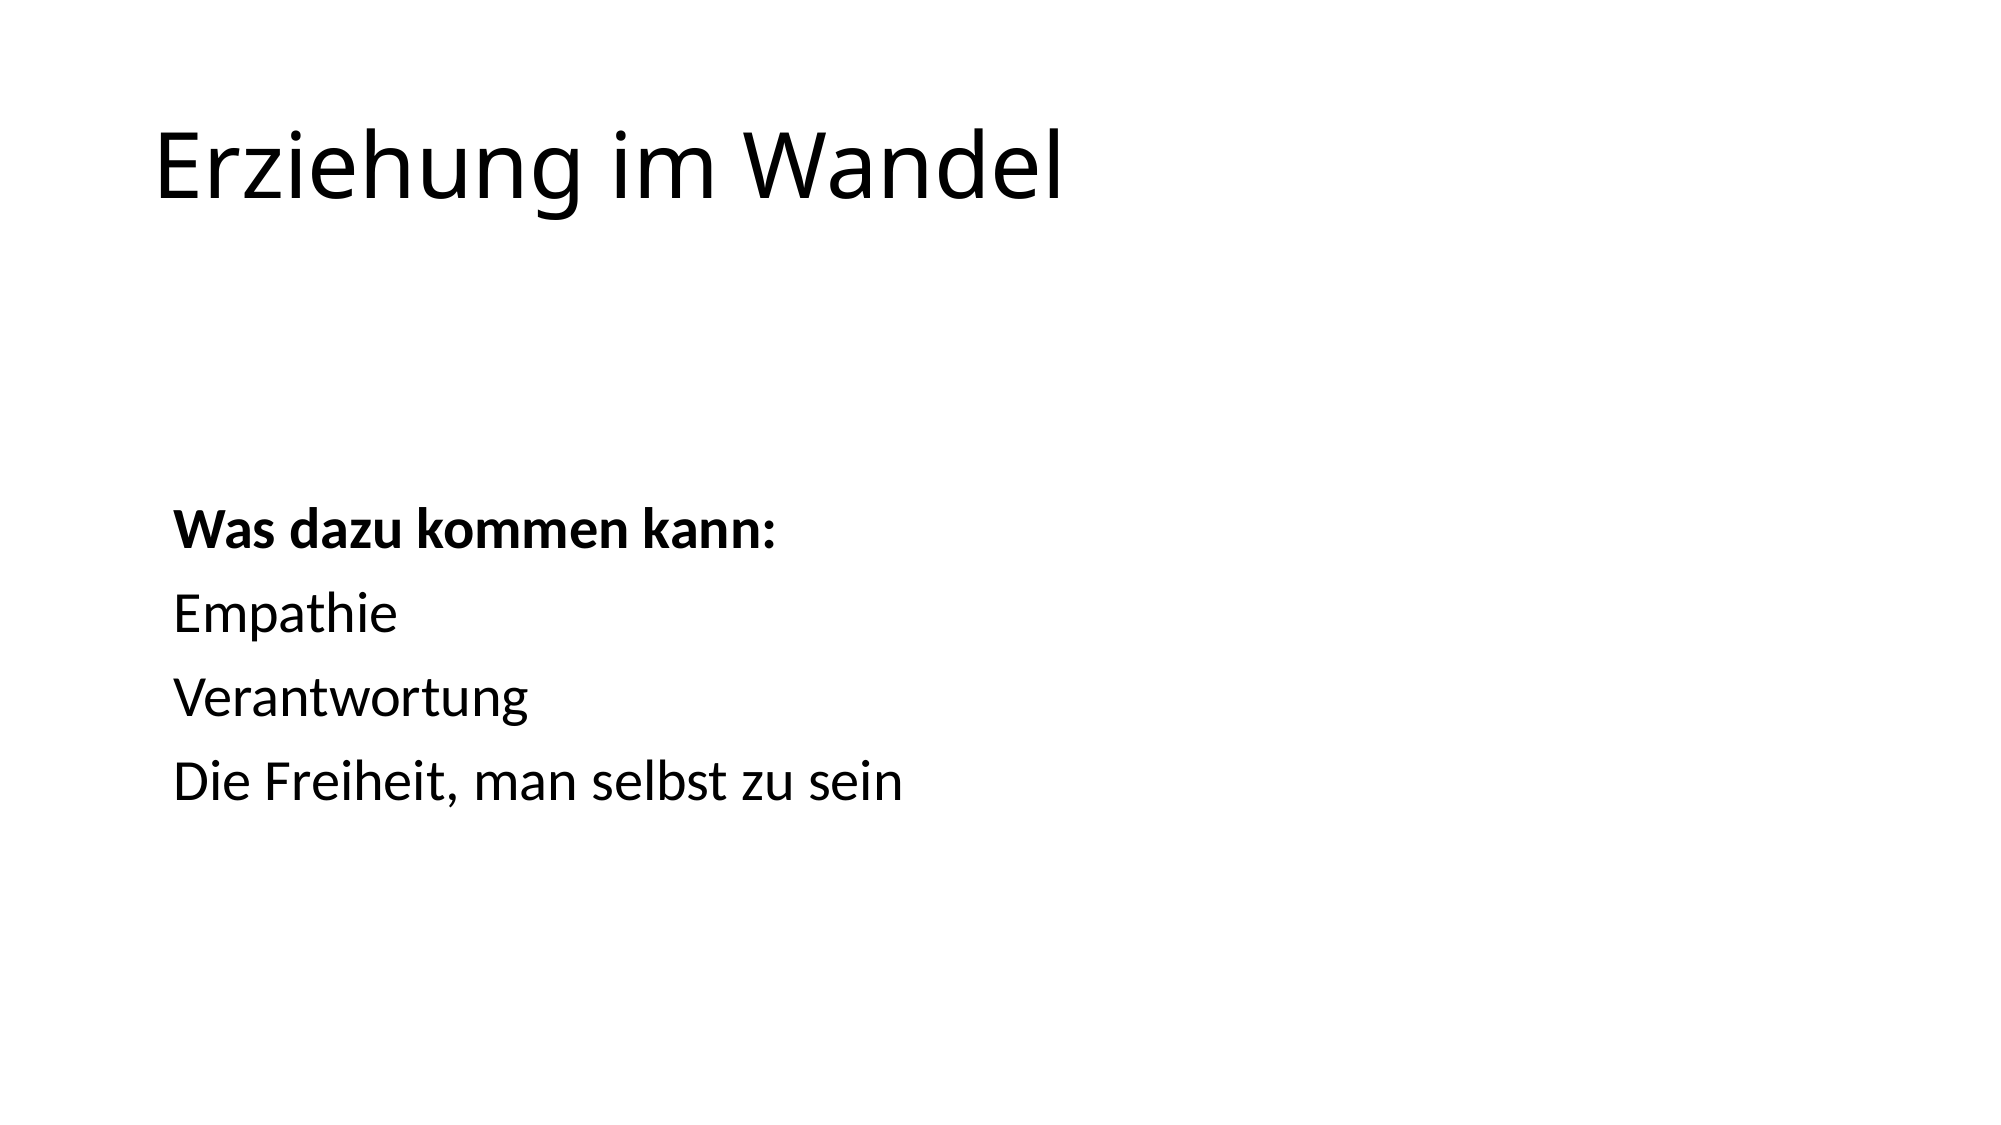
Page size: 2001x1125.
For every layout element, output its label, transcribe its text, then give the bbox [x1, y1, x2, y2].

title Erziehung im Wandel [137, 59, 1863, 278]
list Was dazu kommen kann: Empathie Verantwortung Die Freiheit, man selbst zu sein [158, 316, 1884, 1031]
